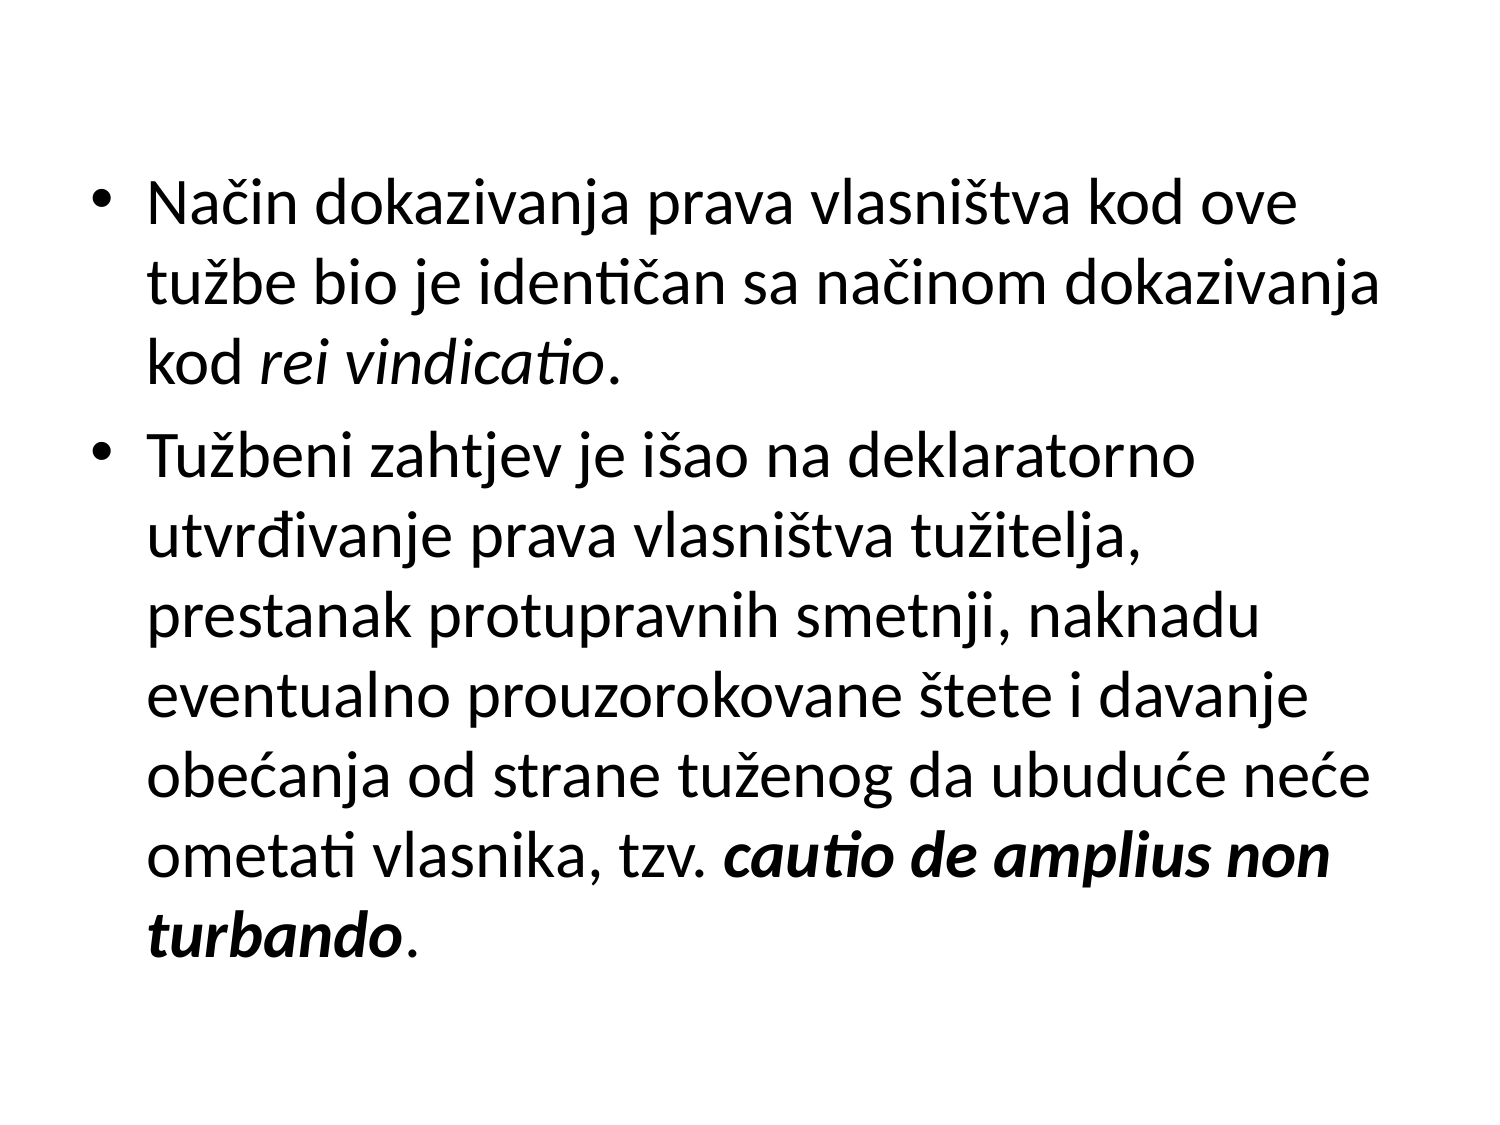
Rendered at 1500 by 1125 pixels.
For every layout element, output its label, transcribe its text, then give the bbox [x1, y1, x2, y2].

list Način dokazivanja prava vlasništva kod ove tužbe bio je identičan sa načinom dokazivanja kod rei vindicatio. Tužbeni zahtjev je išao na deklaratorno utvrđivanje prava vlasništva tužitelja, prestanak protupravnih smetnji, naknadu eventualno prouzorokovane štete i davanje obećanja od strane tuženog da ubuduće neće ometati vlasnika, tzv. cautio de amplius non turbando. [75, 149, 1425, 1005]
